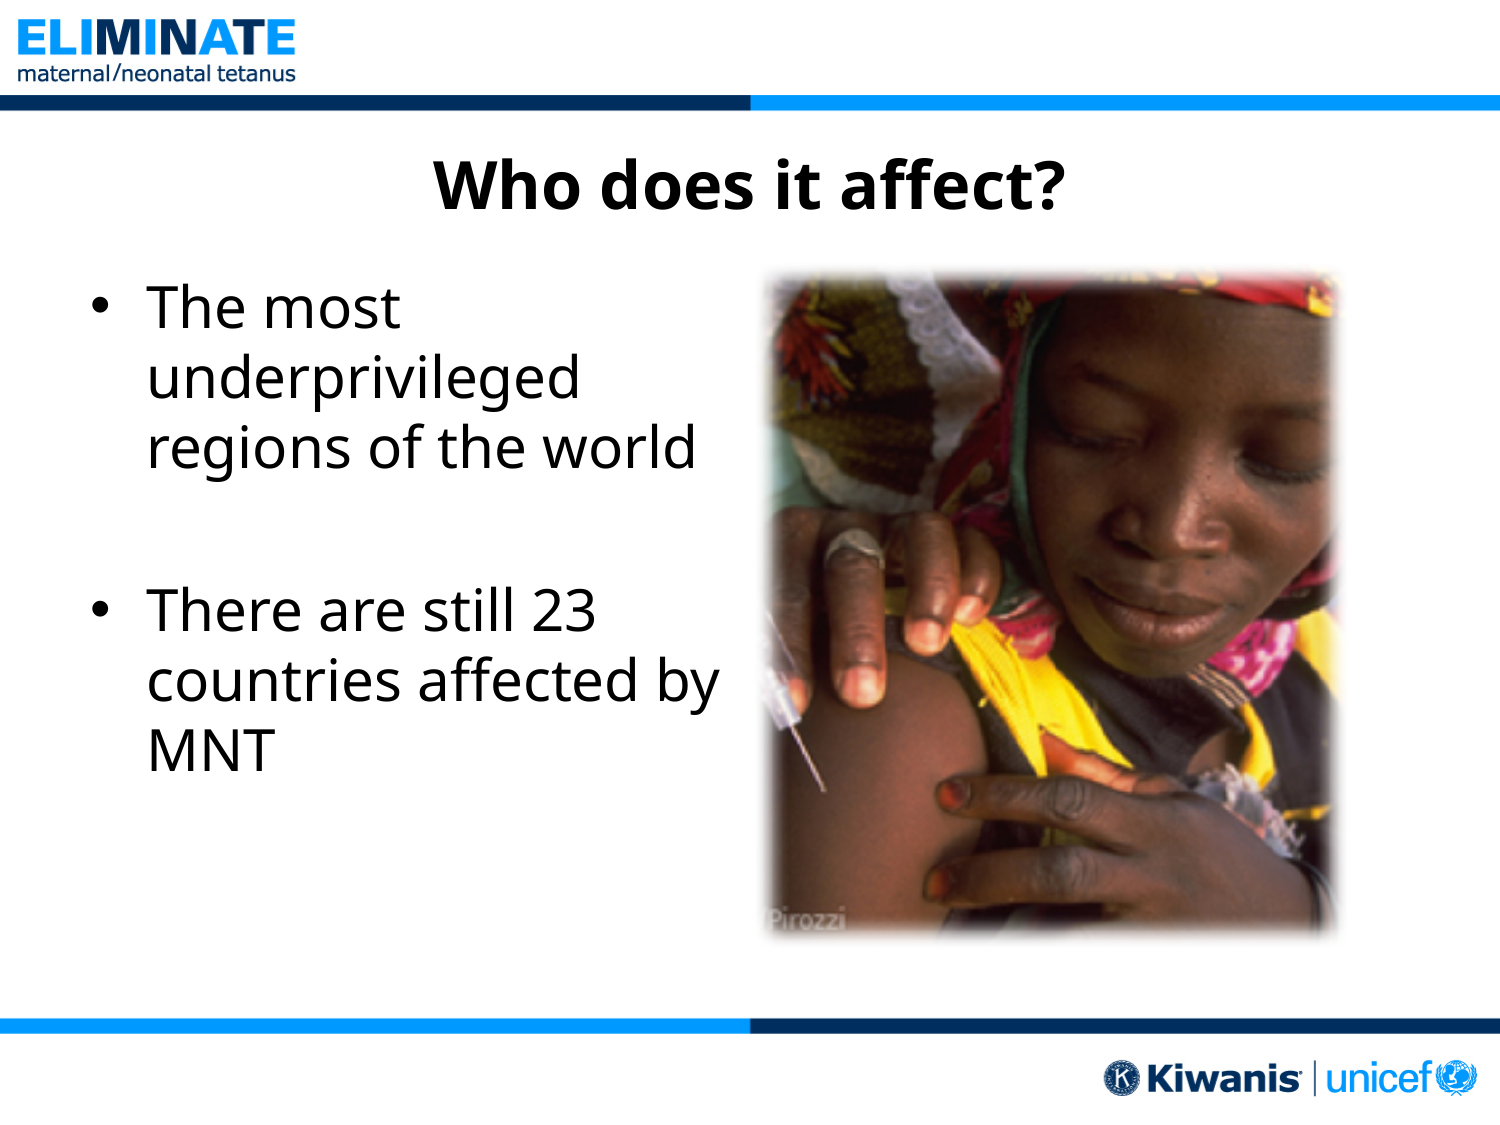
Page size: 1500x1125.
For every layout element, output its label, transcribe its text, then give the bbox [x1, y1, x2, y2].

title Who does it affect? [74, 133, 1426, 233]
picture [0, 0, 1500, 1125]
list The most underprivileged regions of the world There are still 23 countries affected by MNT [74, 262, 751, 935]
